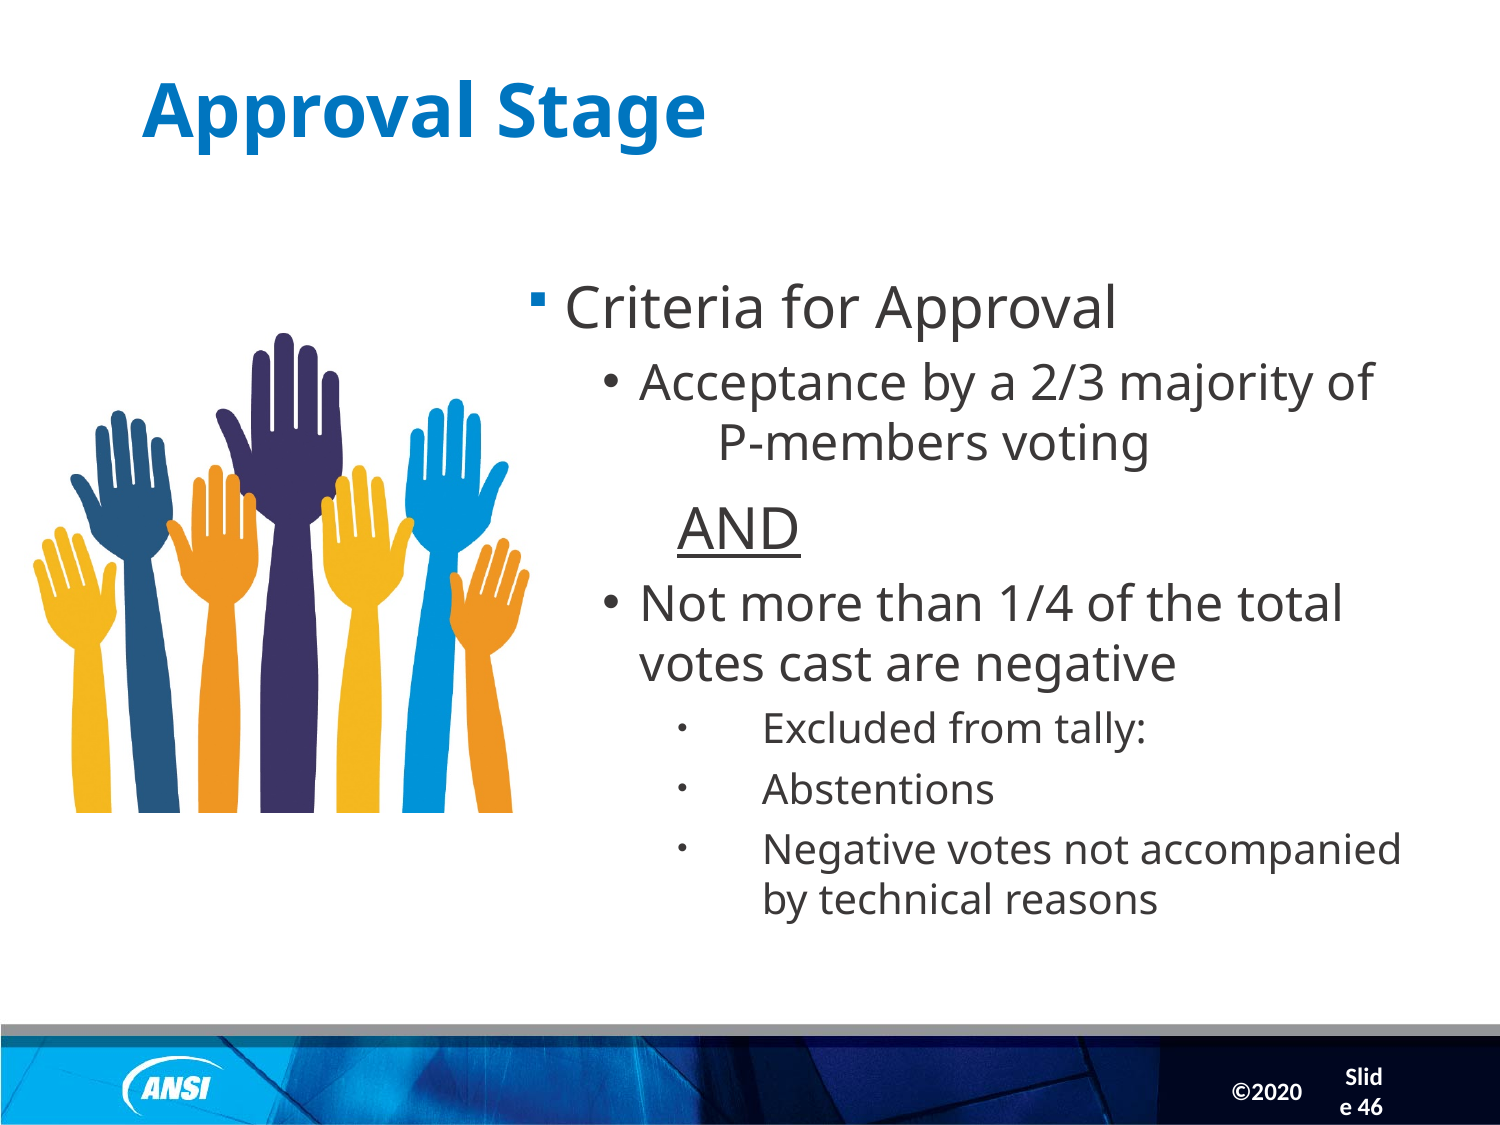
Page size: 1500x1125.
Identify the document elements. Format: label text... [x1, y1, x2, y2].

slide_number Slide 46 [1322, 1060, 1399, 1121]
picture [122, 1056, 216, 1112]
picture [141, 1076, 210, 1100]
list Criteria for Approval Acceptance by a 2/3 majority of P-members voting AND Not more than 1/4 of the total votes cast are negative Excluded from tally: Abstentions Negative votes not accompanied by technical reasons [512, 262, 1425, 1005]
picture [0, 0, 1500, 1125]
title Approval Stage [127, 63, 1384, 163]
